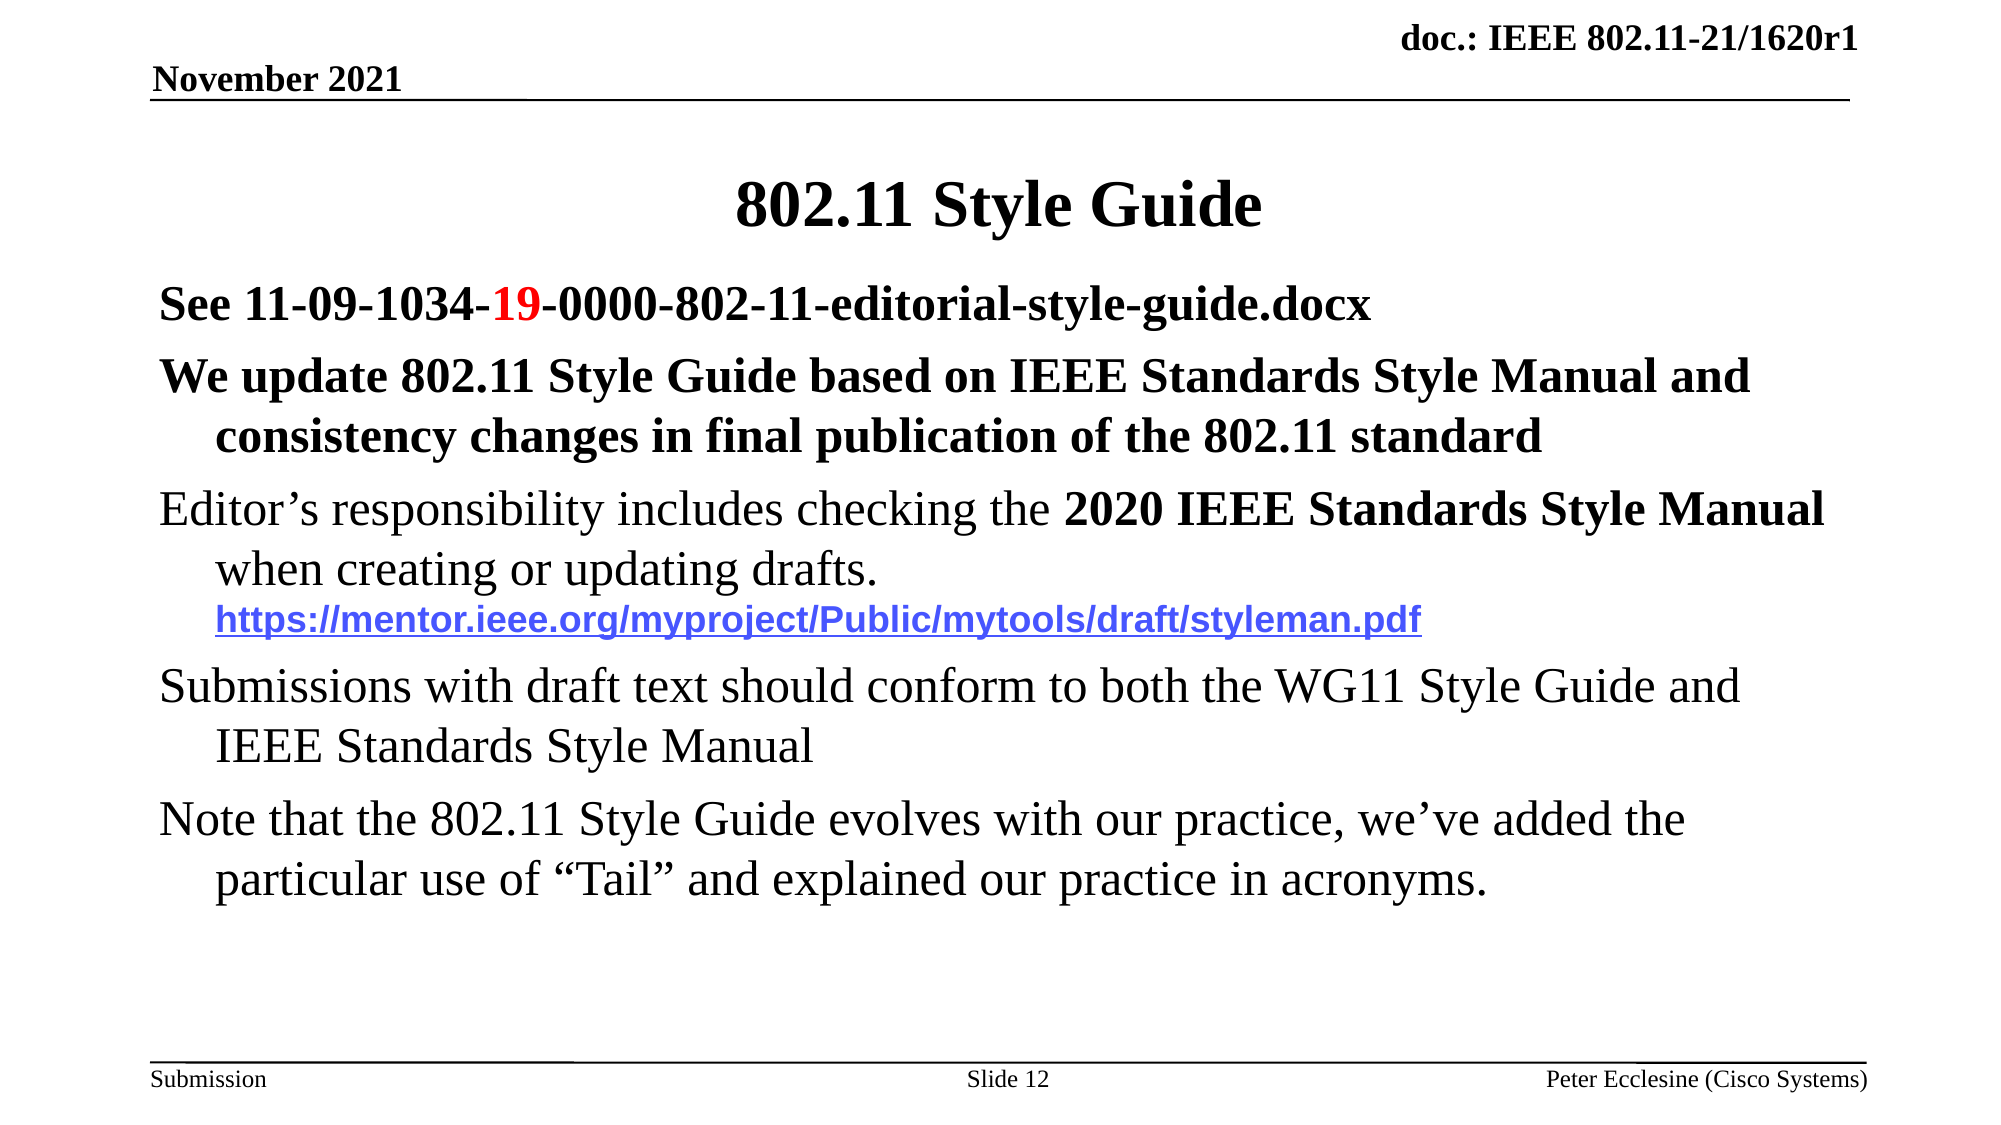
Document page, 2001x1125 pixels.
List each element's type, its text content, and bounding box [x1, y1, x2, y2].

slide_number Slide 12 [950, 1061, 1067, 1123]
footer Peter Ecclesine (Cisco Systems) [1171, 1061, 1869, 1093]
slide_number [152, 54, 563, 100]
title 802.11 Style Guide [149, 112, 1850, 288]
list See 11-09-1034-19-0000-802-11-editorial-style-guide.docx We update 802.11 Style Guide based on IEEE Standards Style Manual and consistency changes in final publication of the 802.11 standard Editor’s responsibility includes checking the 2020 IEEE Standards Style Manual when creating or updating drafts. https://mentor.ieee.org/myproject/Public/mytools/draft/styleman.pdf Submissions with draft text should conform to both the WG11 Style Guide and IEEE Standards Style Manual Note that the 802.11 Style Guide evolves with our practice, we’ve added the particular use of “Tail” and explained our practice in acronyms. [143, 262, 1844, 1063]
